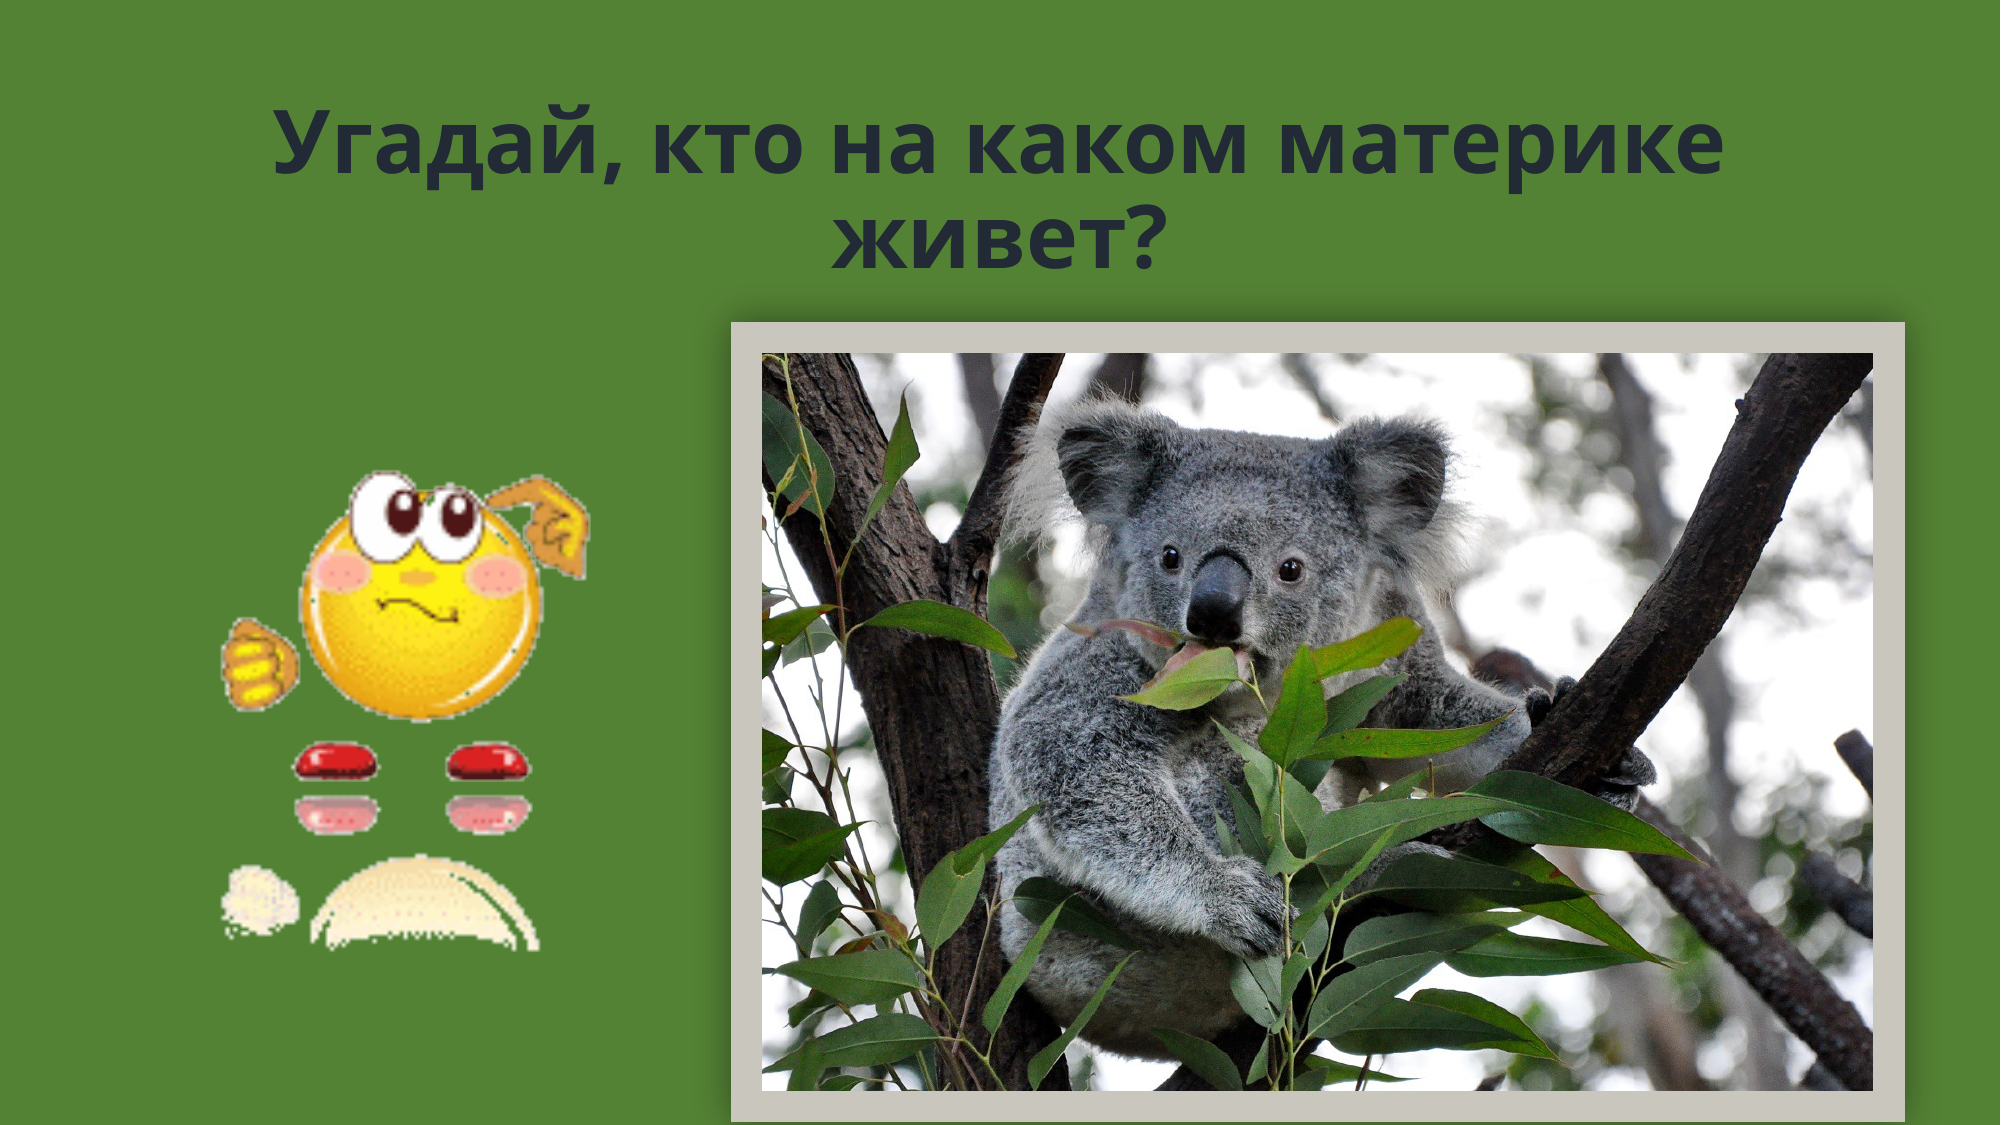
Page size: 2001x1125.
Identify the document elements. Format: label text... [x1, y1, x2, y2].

title Угадай, кто на каком материке живет? [249, 89, 1750, 296]
picture [200, 434, 618, 957]
picture [762, 352, 1874, 1091]
